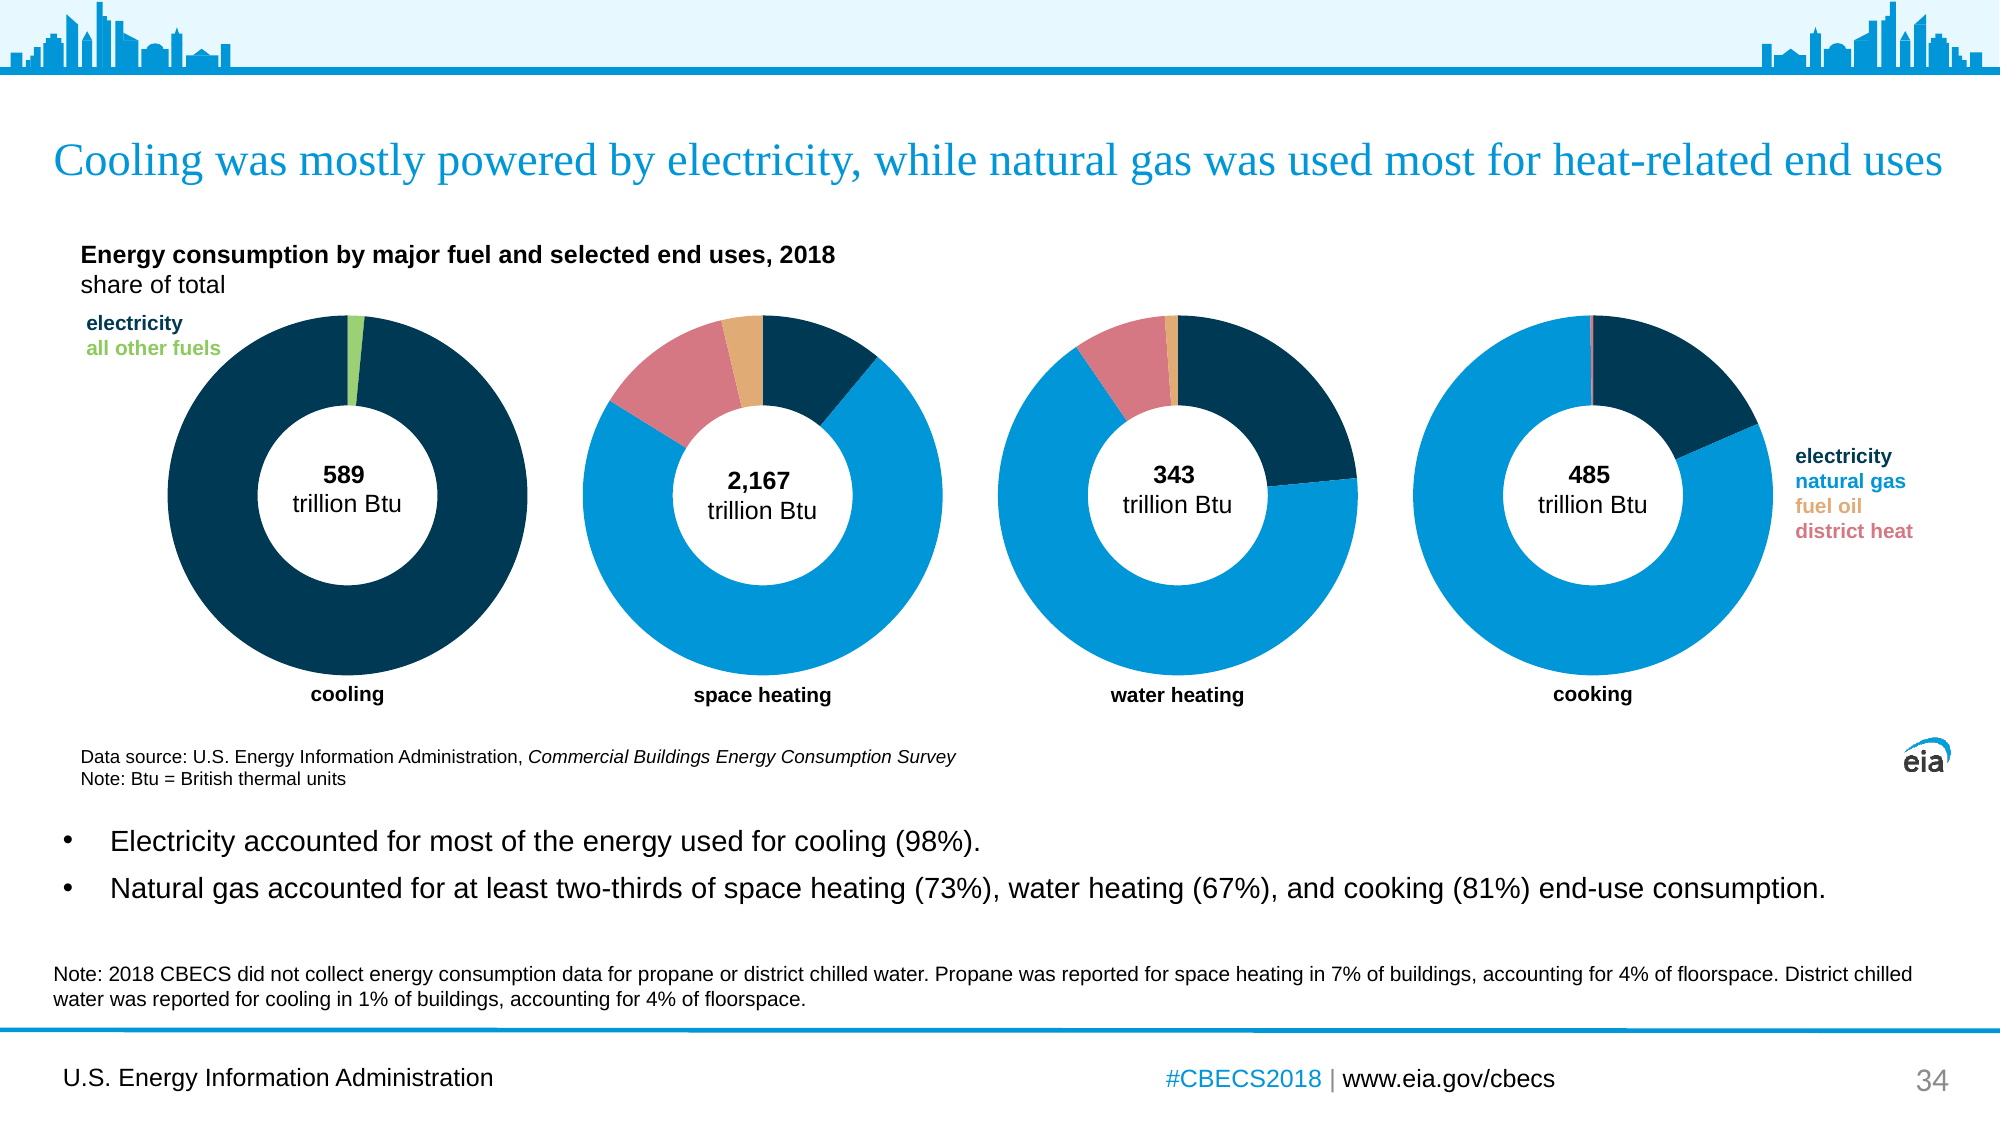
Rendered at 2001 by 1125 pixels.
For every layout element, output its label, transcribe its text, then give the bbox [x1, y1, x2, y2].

text_box Energy consumption by major fuel and selected end uses, 2018 share of total [65, 231, 1026, 306]
text_box Data source: U.S. Energy Information Administration, Commercial Buildings Energy Consumption Survey Note: Btu = British thermal units [65, 737, 1026, 797]
slide_number 34 [1886, 1048, 1978, 1109]
chart [1405, 307, 1781, 683]
text_box Electricity accounted for most of the energy used for cooling (98%). Natural gas accounted for at least two-thirds of space heating (73%), water heating (67%), and cooking (81%) end-use consumption. [48, 814, 1887, 913]
chart [160, 307, 536, 683]
chart [990, 307, 1366, 683]
text_box space heating [665, 683, 861, 714]
text_box water heating [1080, 683, 1276, 714]
text_box electricity natural gas fuel oil district heat [1781, 435, 1961, 557]
chart [575, 307, 951, 683]
text_box electricity all other fuels [71, 302, 251, 367]
footer #CBECS2018 | www.eia.gov/cbecs [1023, 1047, 1699, 1107]
text_box Note: 2018 CBECS did not collect energy consumption data for propane or district chilled water. Propane was reported for space heating in 7% of buildings, accounting for 4% of floorspace. District chilled water was reported for cooling in 1% of buildings, accounting for 4% of floorspace. [38, 952, 1952, 1018]
text_box cooling [250, 683, 445, 714]
title Cooling was mostly powered by electricity, while natural gas was used most for heat-related end uses [38, 68, 1968, 193]
text_box cooking [1495, 683, 1691, 714]
picture [1902, 735, 1952, 774]
